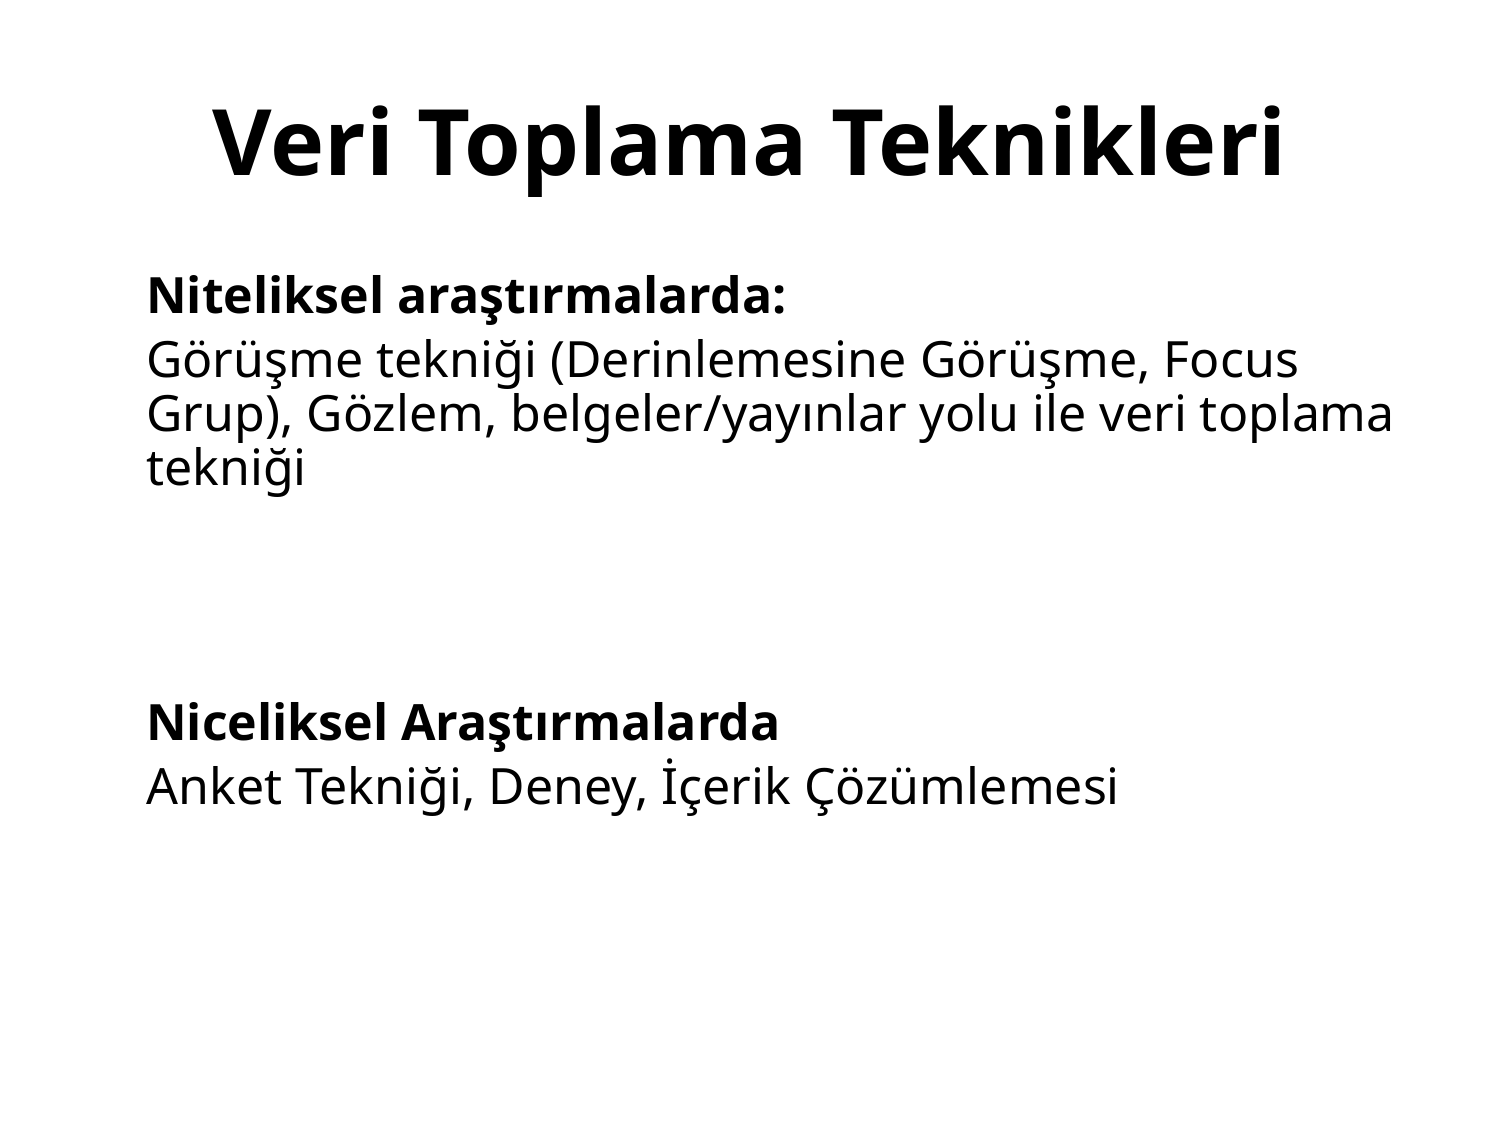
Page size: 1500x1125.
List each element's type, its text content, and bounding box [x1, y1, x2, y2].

title Veri Toplama Teknikleri [75, 45, 1425, 233]
list Niteliksel araştırmalarda: Görüşme tekniği (Derinlemesine Görüşme, Focus Grup), Gözlem, belgeler/yayınlar yolu ile veri toplama tekniği Niceliksel Araştırmalarda Anket Tekniği, Deney, İçerik Çözümlemesi [75, 262, 1425, 1005]
